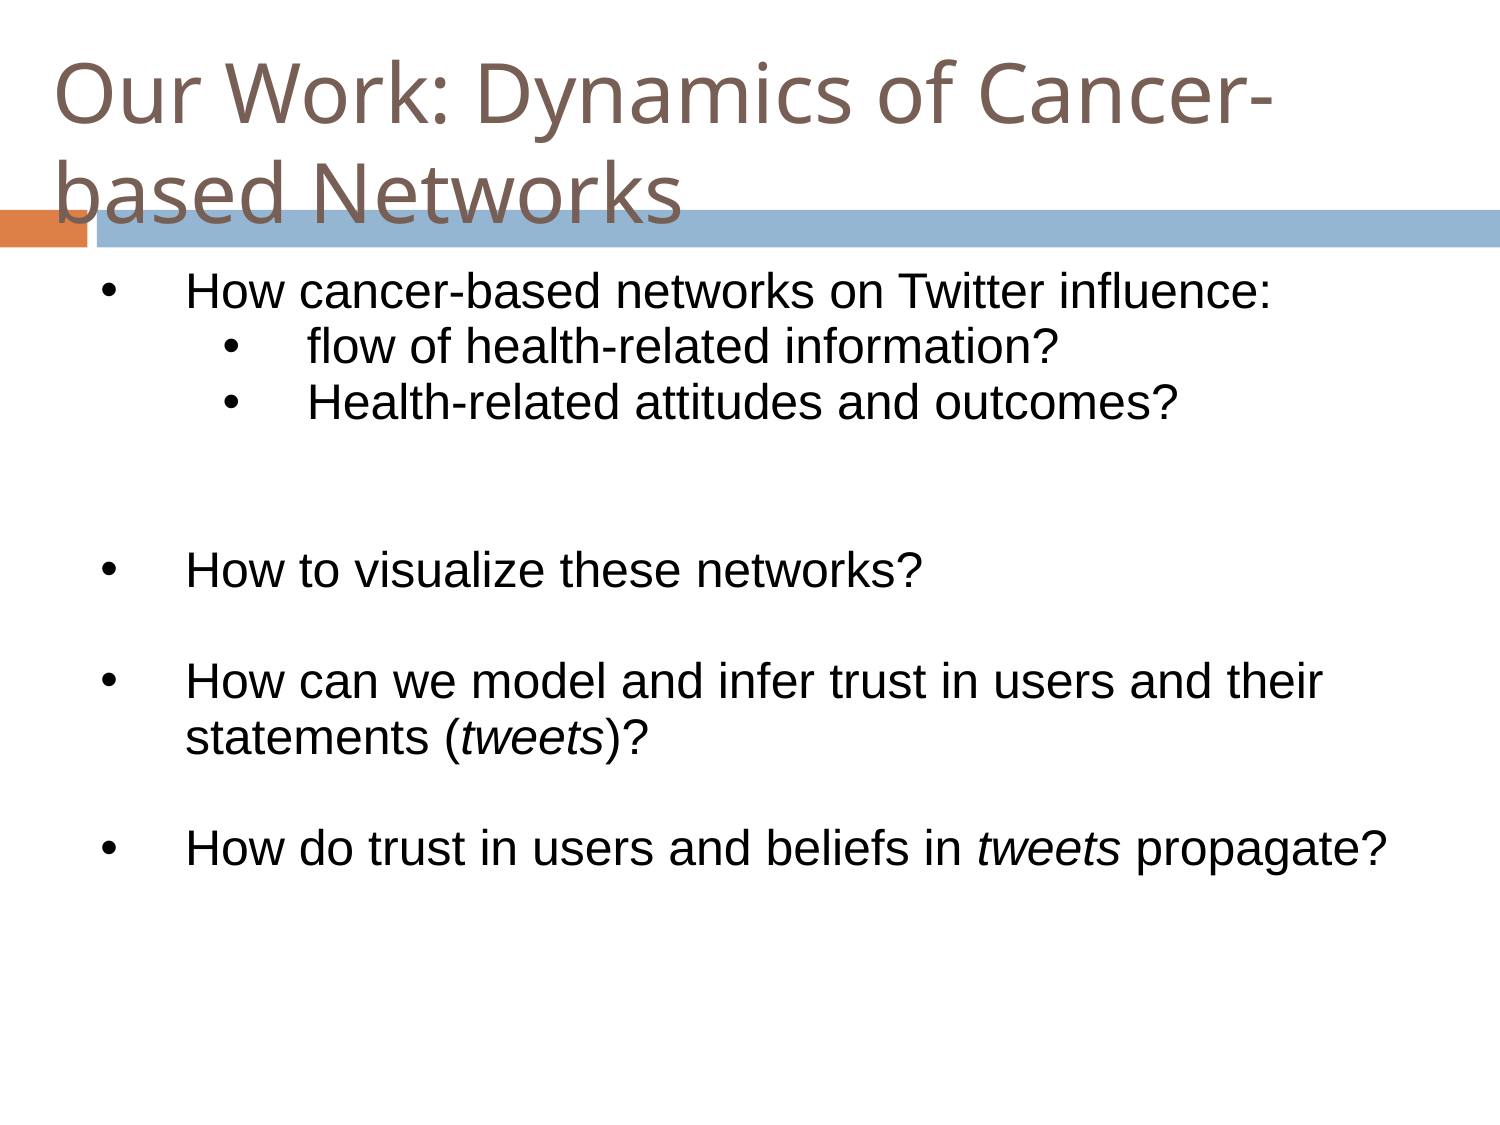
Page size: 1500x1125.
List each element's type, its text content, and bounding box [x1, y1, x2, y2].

text_box Our Work: Dynamics of Cancer-based Networks [37, 24, 1463, 175]
text_box How cancer-based networks on Twitter influence: flow of health-related information? Health-related attitudes and outcomes? How to visualize these networks? How can we model and infer trust in users and their statements (tweets)? How do trust in users and beliefs in tweets propagate? [100, 262, 1439, 1001]
